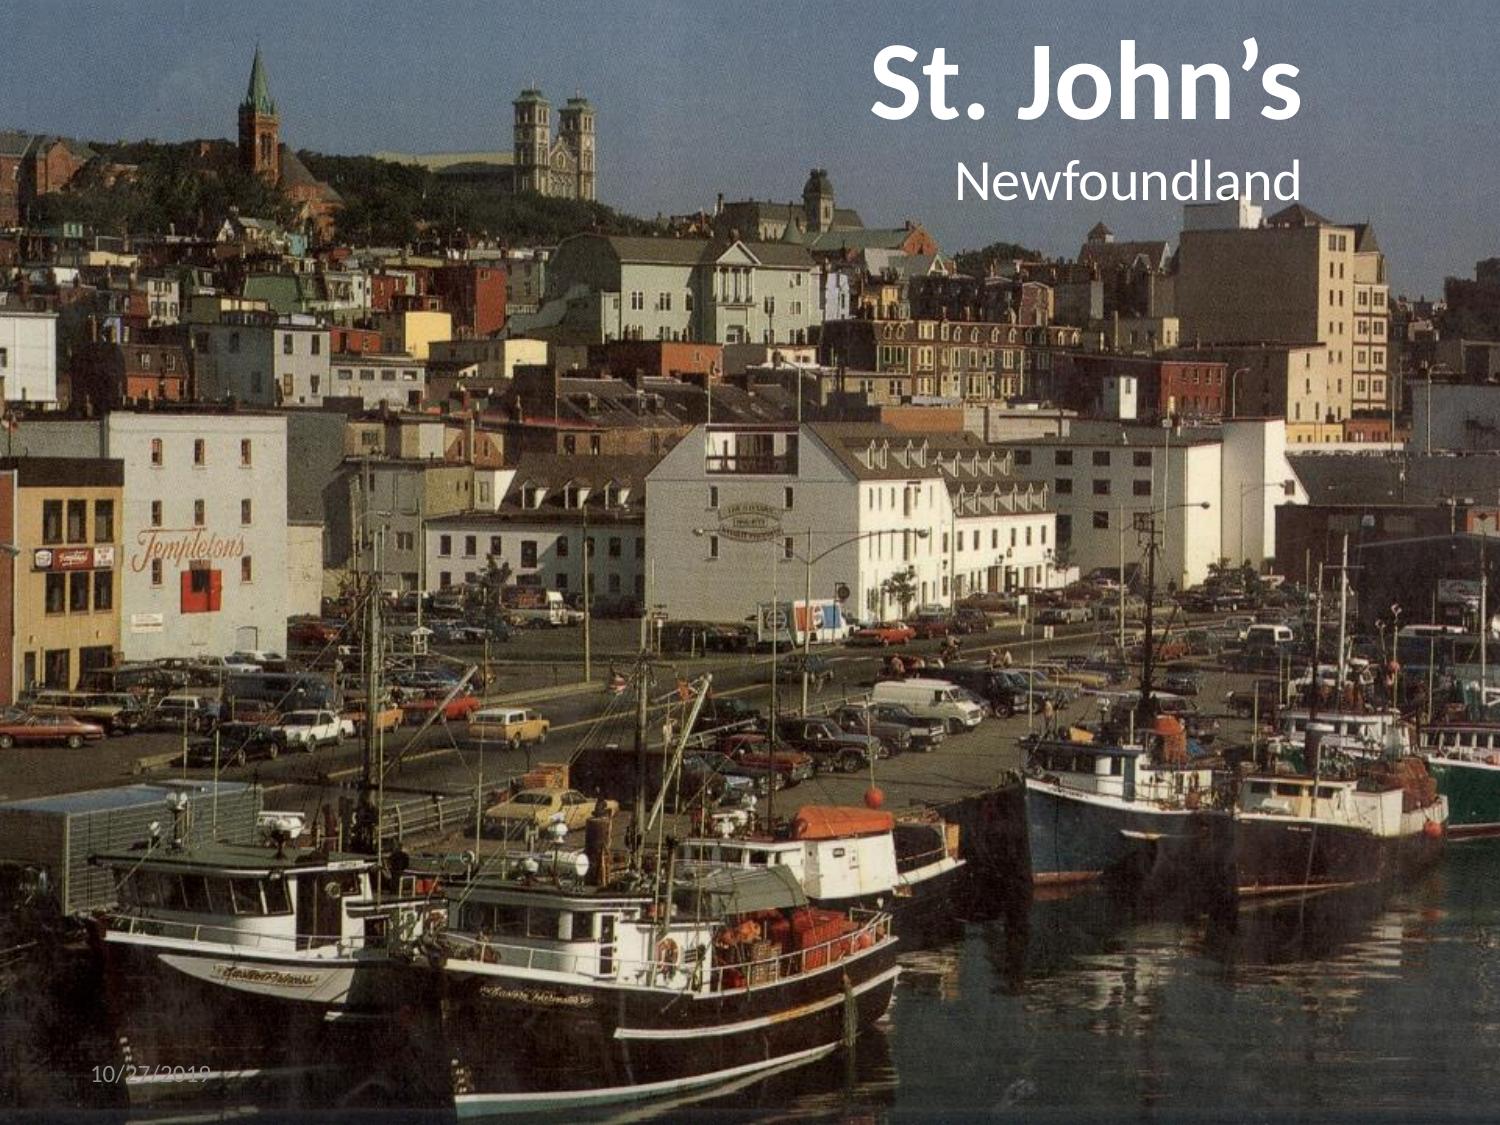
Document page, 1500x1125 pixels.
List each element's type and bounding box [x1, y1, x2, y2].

list [0, 0, 1500, 1125]
